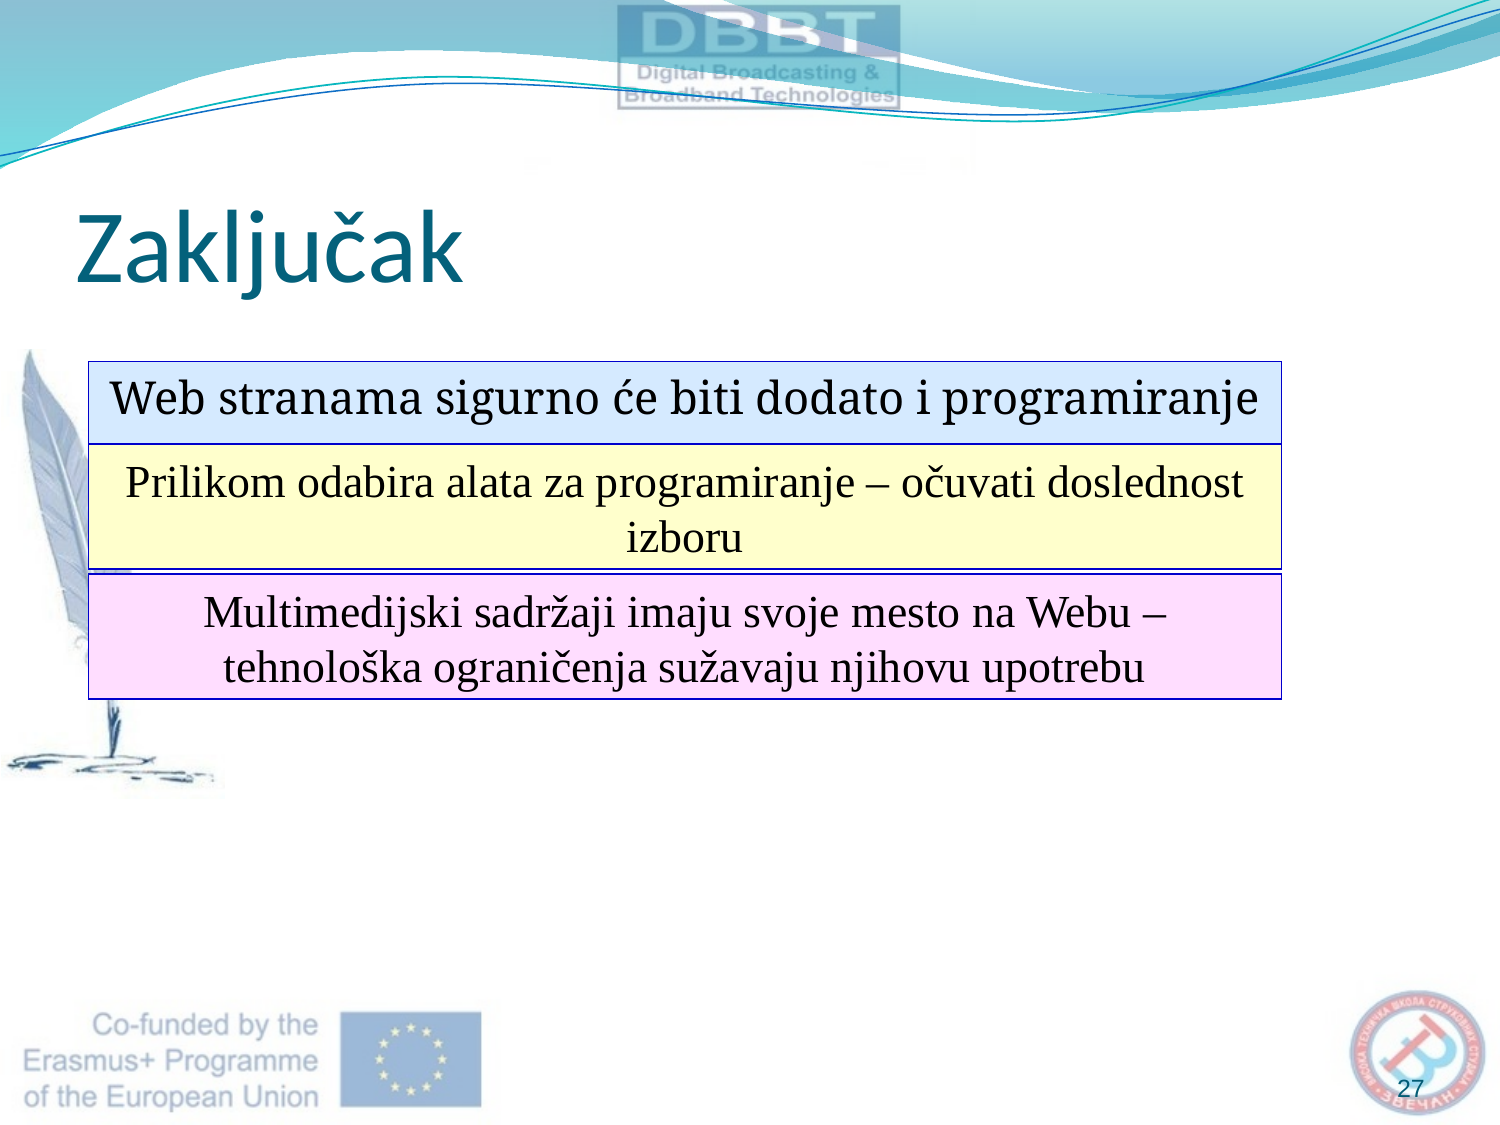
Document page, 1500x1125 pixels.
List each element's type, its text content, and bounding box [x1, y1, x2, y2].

list Web stranama sigurno će biti dodato i programiranje [231, 361, 1282, 444]
slide_number 27 [1299, 1042, 1425, 1103]
picture [1, 349, 226, 799]
text_box Prilikom odabira alata za programiranje – očuvati doslednost izboru [231, 444, 1282, 569]
text_box Multimedijski sadržaji imaju svoje mesto na Webu – tehnološka ograničenja sužavaju njihovu upotrebu [231, 574, 1282, 699]
title Zaključak [75, 115, 1425, 303]
